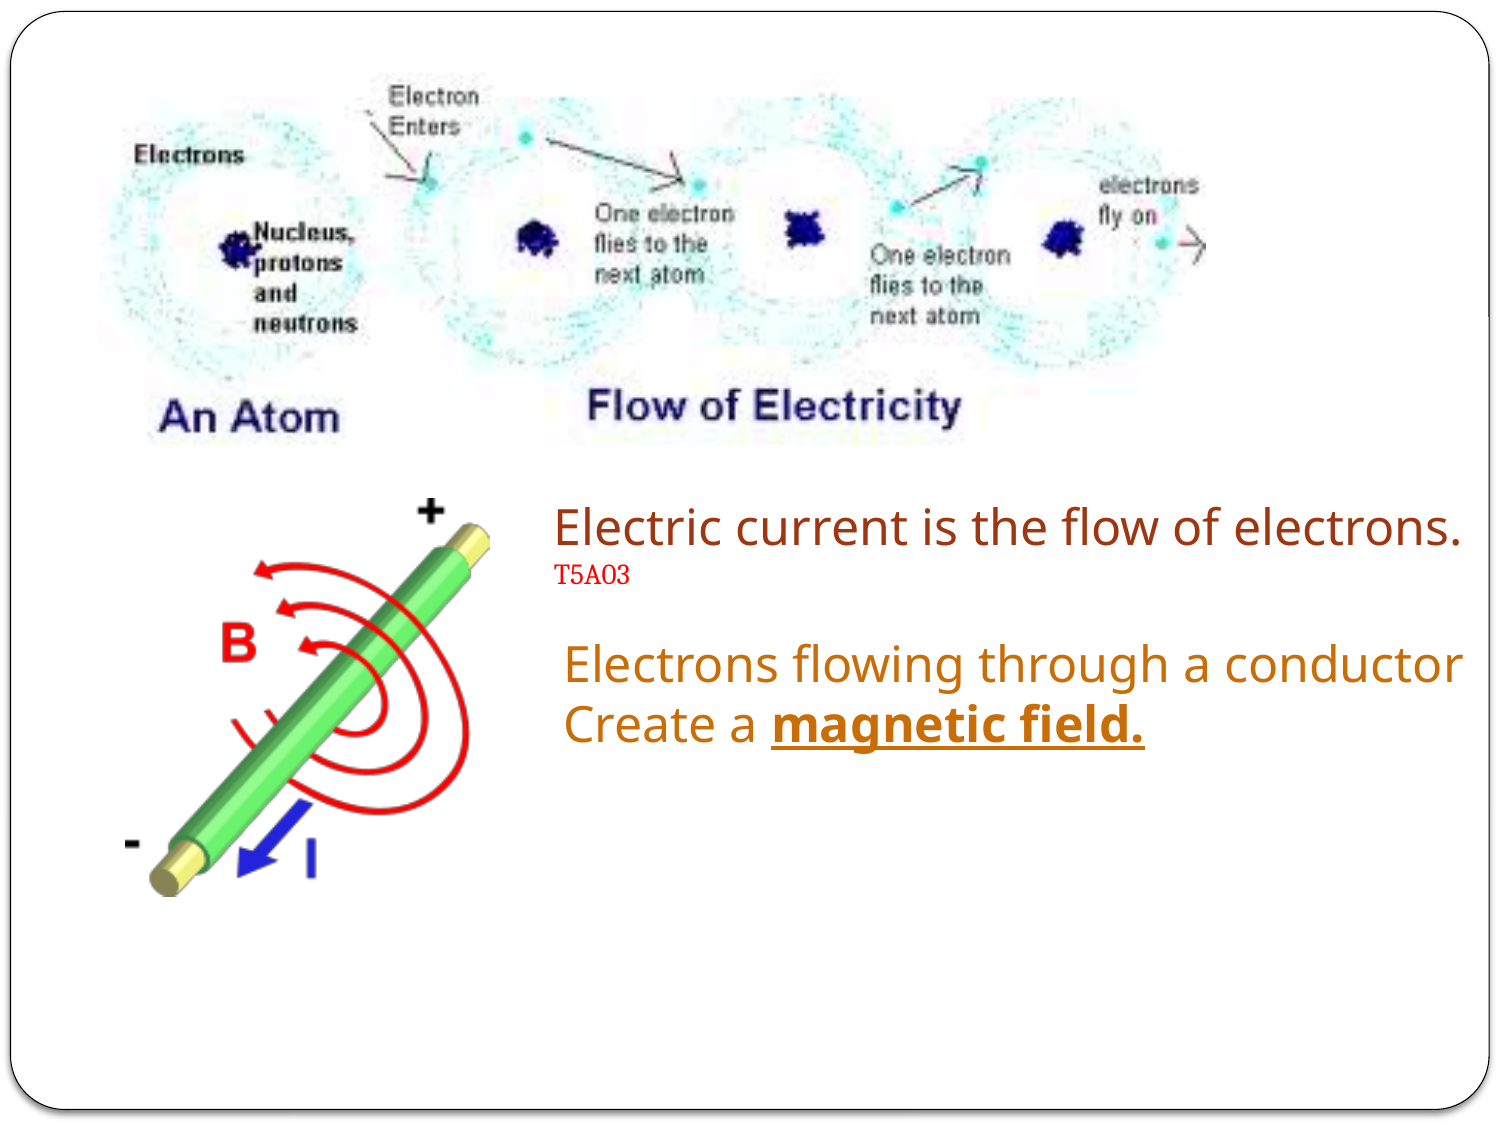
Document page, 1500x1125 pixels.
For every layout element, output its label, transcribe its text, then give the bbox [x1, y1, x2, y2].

picture [99, 49, 1206, 486]
text_box Electric current is the flow of electrons. T5A03 [539, 443, 1479, 598]
picture [124, 498, 490, 897]
text_box Electrons flowing through a conductor Create a magnetic field. [548, 624, 1480, 760]
